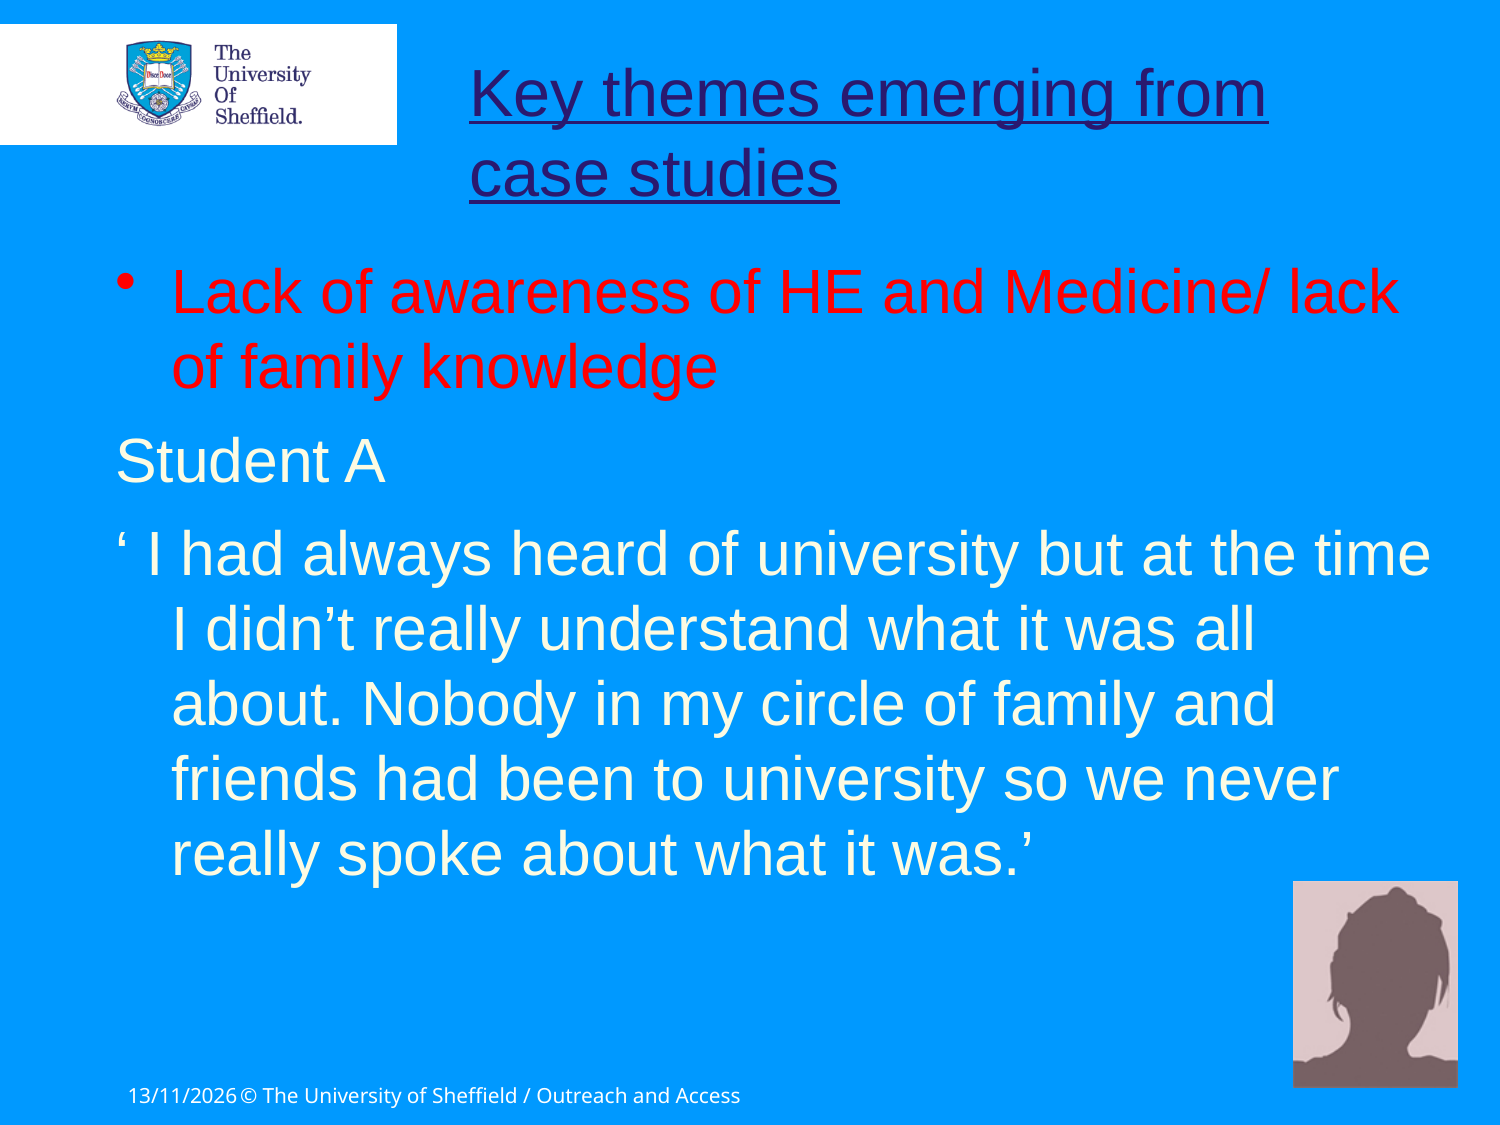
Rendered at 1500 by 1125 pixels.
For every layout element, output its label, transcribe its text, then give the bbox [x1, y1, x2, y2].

picture [0, 24, 397, 145]
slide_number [112, 1074, 224, 1125]
picture [1293, 881, 1458, 1088]
text_box Key themes emerging from case studies [454, 42, 1424, 218]
list Lack of awareness of HE and Medicine/ lack of family knowledge Student A ‘ I had always heard of university but at the time I didn’t really understand what it was all about. Nobody in my circle of family and friends had been to university so we never really spoke about what it was.’ [100, 243, 1451, 857]
footer © The University of Sheffield / Outreach and Access [224, 1074, 1076, 1125]
